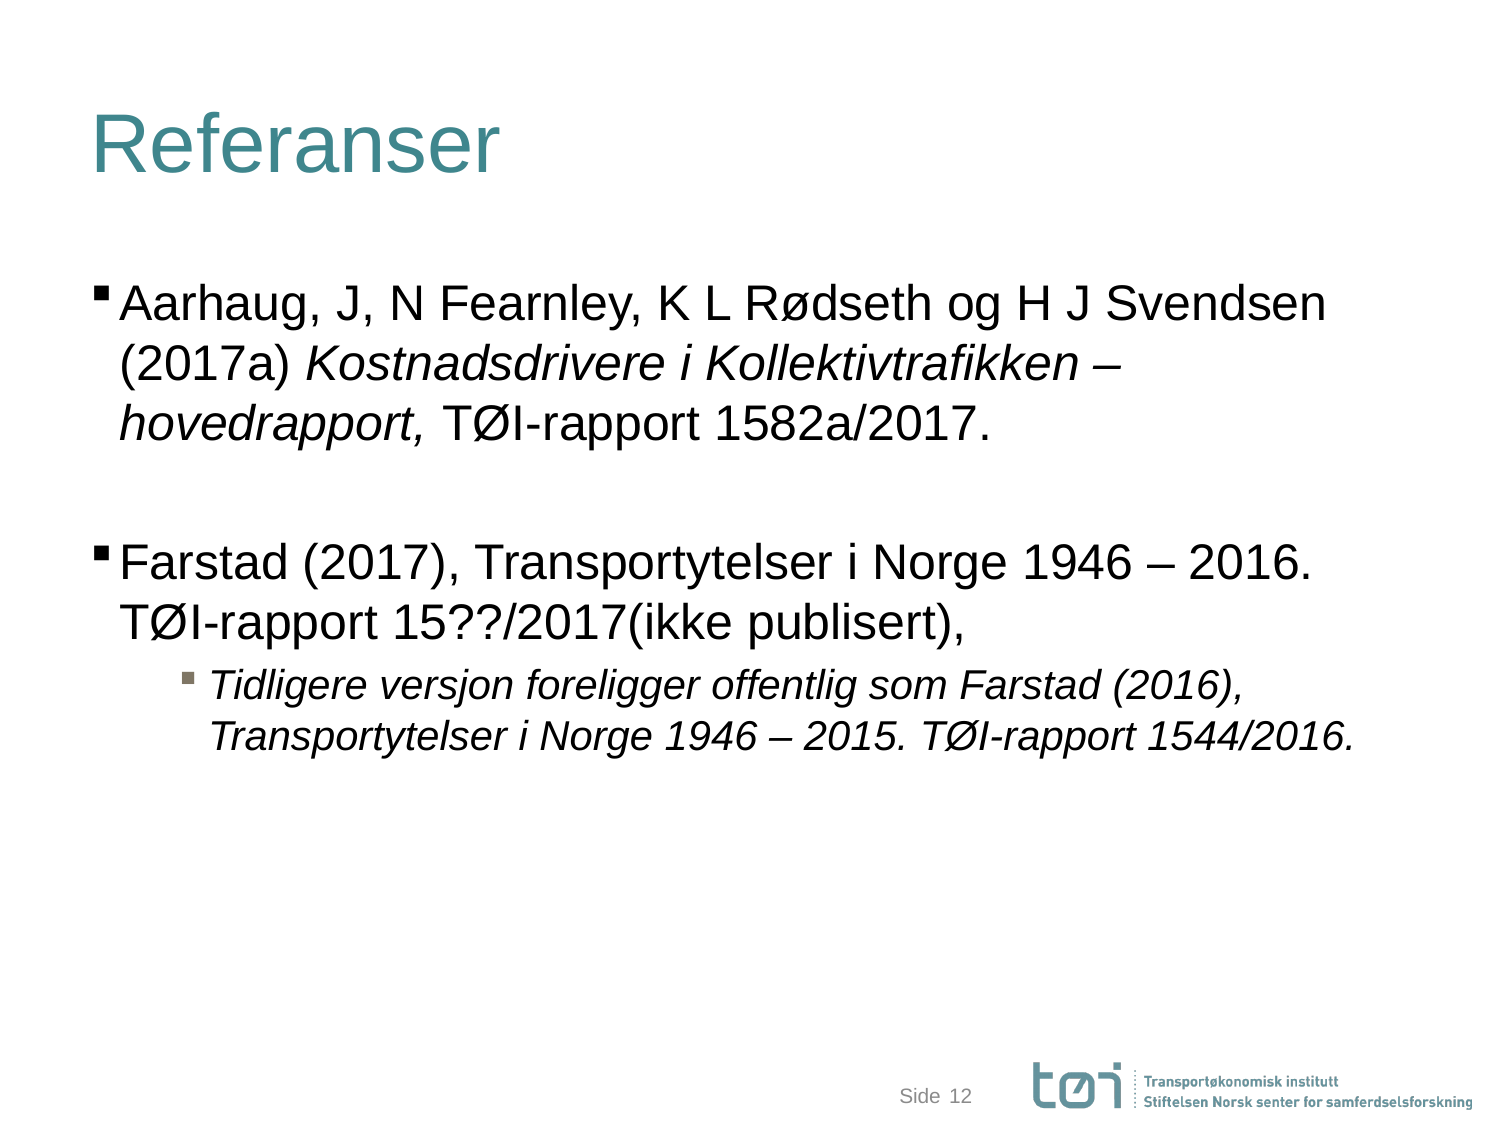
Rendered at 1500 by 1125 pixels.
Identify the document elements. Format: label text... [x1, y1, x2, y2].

slide_number 12 [949, 1073, 1022, 1118]
picture [1033, 1062, 1472, 1110]
list Aarhaug, J, N Fearnley, K L Rødseth og H J Svendsen (2017a) Kostnadsdrivere i Kollektivtrafikken – hovedrapport, TØI-rapport 1582a/2017. Farstad (2017), Transportytelser i Norge 1946 – 2016. TØI-rapport 15??/2017(ikke publisert), Tidligere versjon foreligger offentlig som Farstad (2016), Transportytelser i Norge 1946 – 2015. TØI-rapport 1544/2016. [75, 262, 1425, 1005]
title Referanser [75, 45, 1425, 233]
